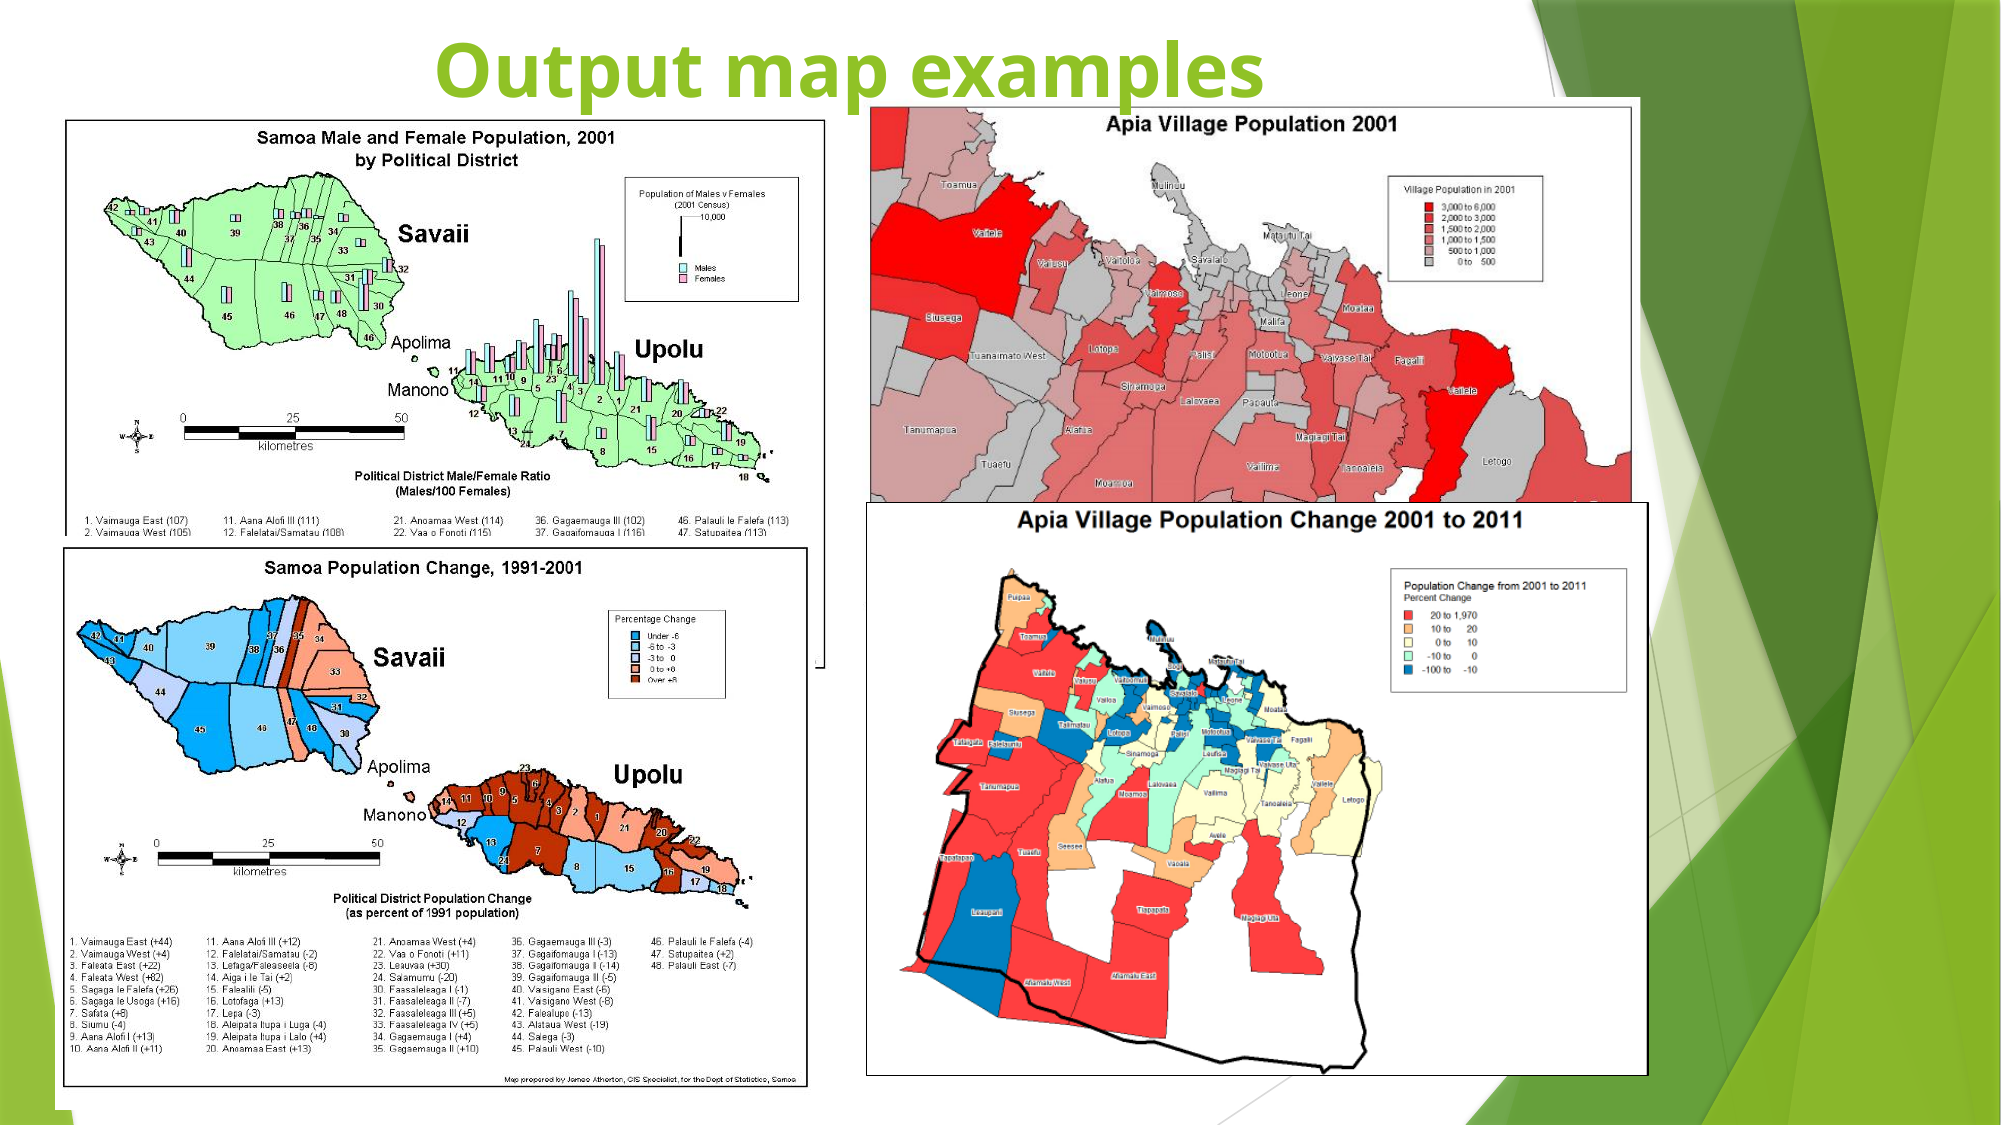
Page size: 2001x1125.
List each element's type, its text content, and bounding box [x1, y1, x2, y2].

picture [28, 93, 1648, 1111]
text_box Output map examples [196, 15, 1485, 95]
